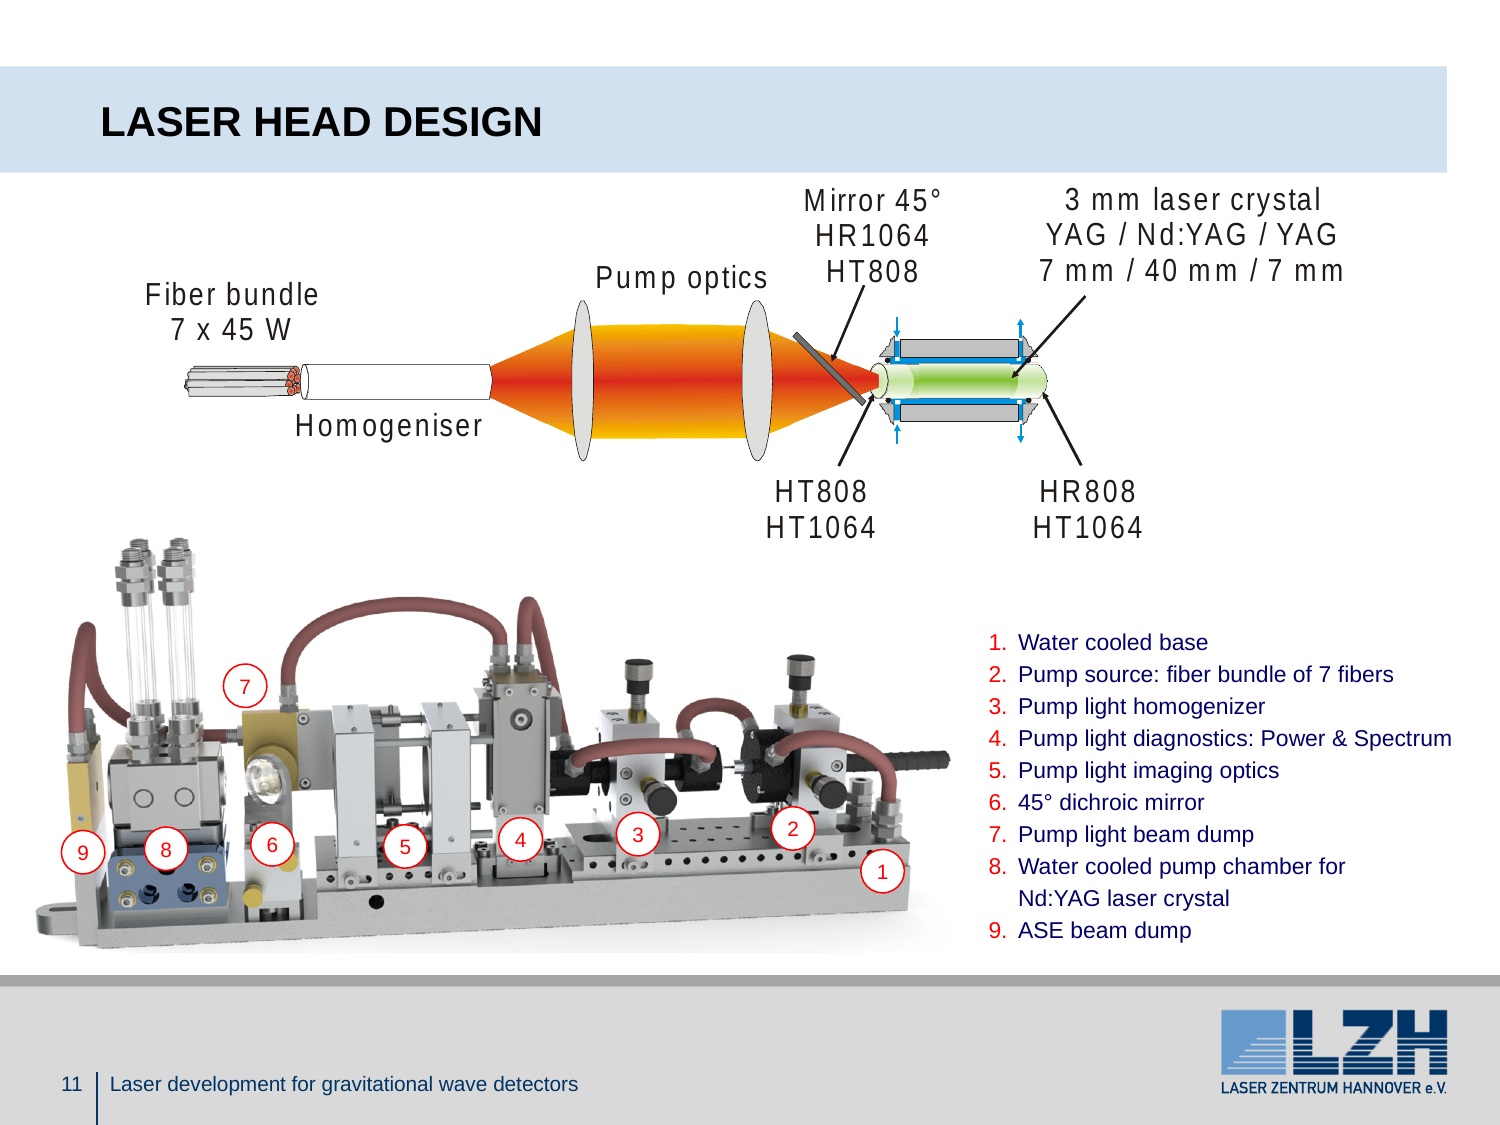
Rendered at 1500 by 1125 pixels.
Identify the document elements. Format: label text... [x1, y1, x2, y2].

slide_number 11 [0, 1070, 83, 1125]
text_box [5, 526, 974, 953]
footer Laser development for gravitational wave detectors [109, 1070, 1176, 1125]
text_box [141, 184, 1349, 542]
text_box 1. Water cooled base 2. Pump source: fiber bundle of 7 fibers 3. Pump light homogenizer 4. Pump light diagnostics: Power & Spectrum 5. Pump light imaging optics 6. 45° dichroic mirror 7. Pump light beam dump 8. Water cooled pump chamber for Nd:YAG laser crystal 9. ASE beam dump [977, 621, 1483, 981]
picture [0, 975, 1500, 1125]
title Laser head design [0, 66, 1447, 173]
